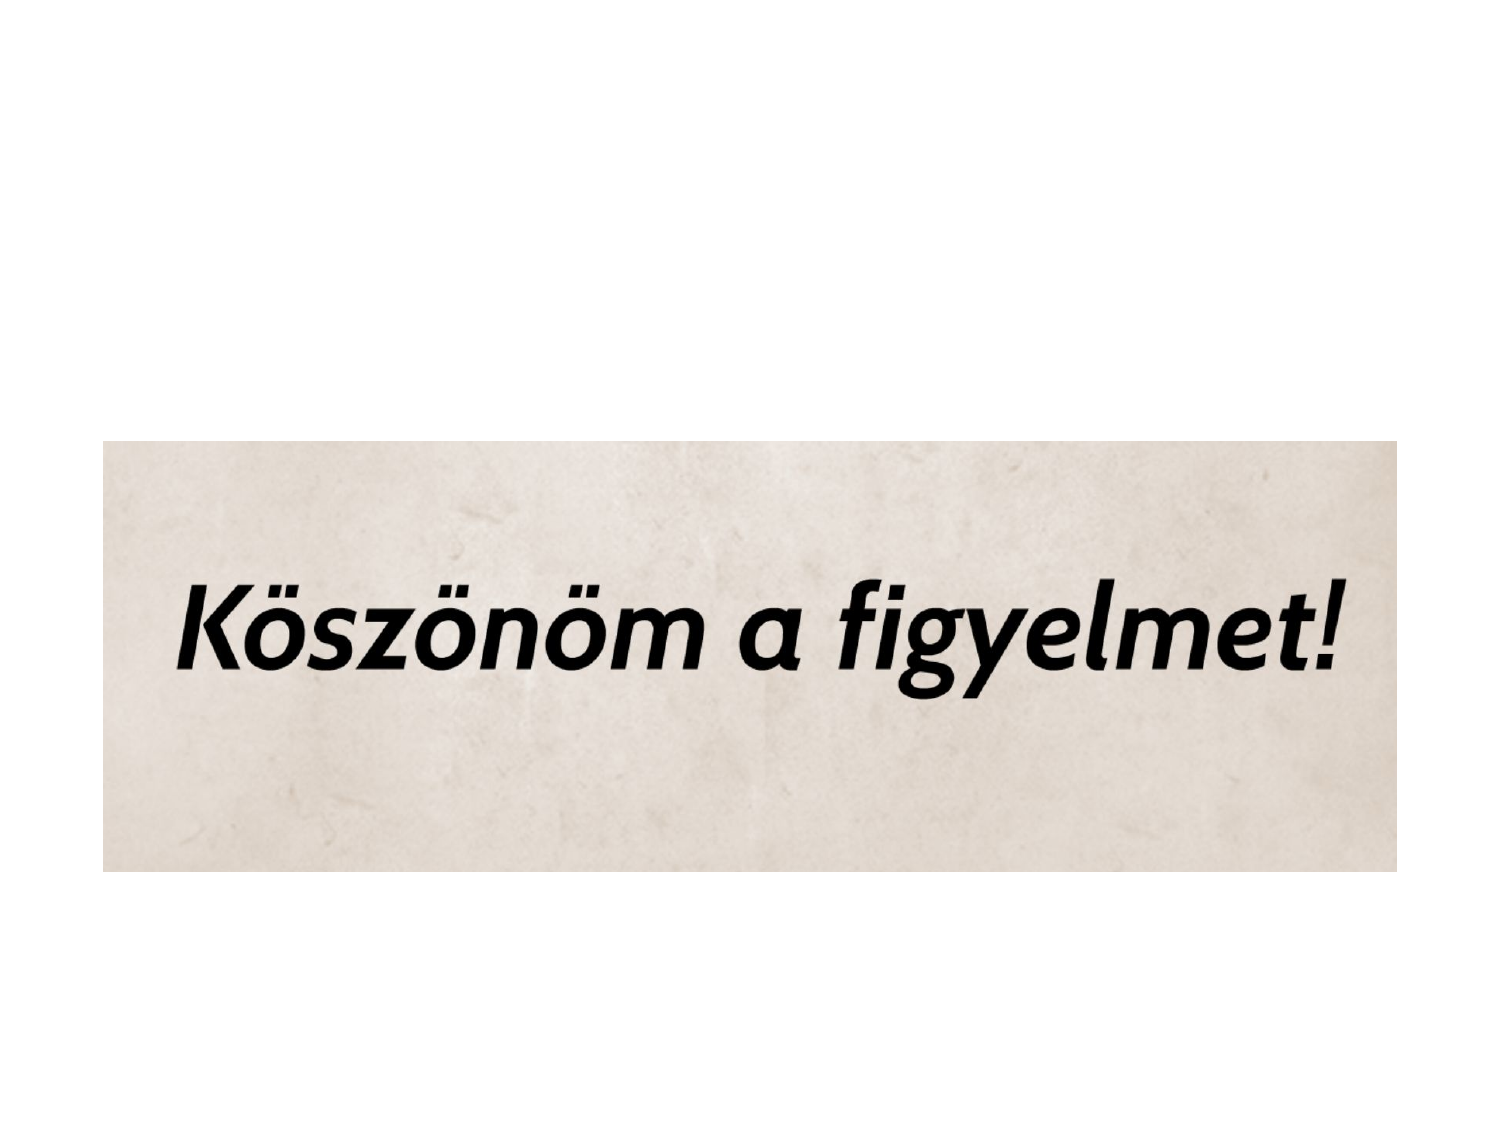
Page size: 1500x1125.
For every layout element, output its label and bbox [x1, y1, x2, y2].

list [103, 441, 1397, 872]
